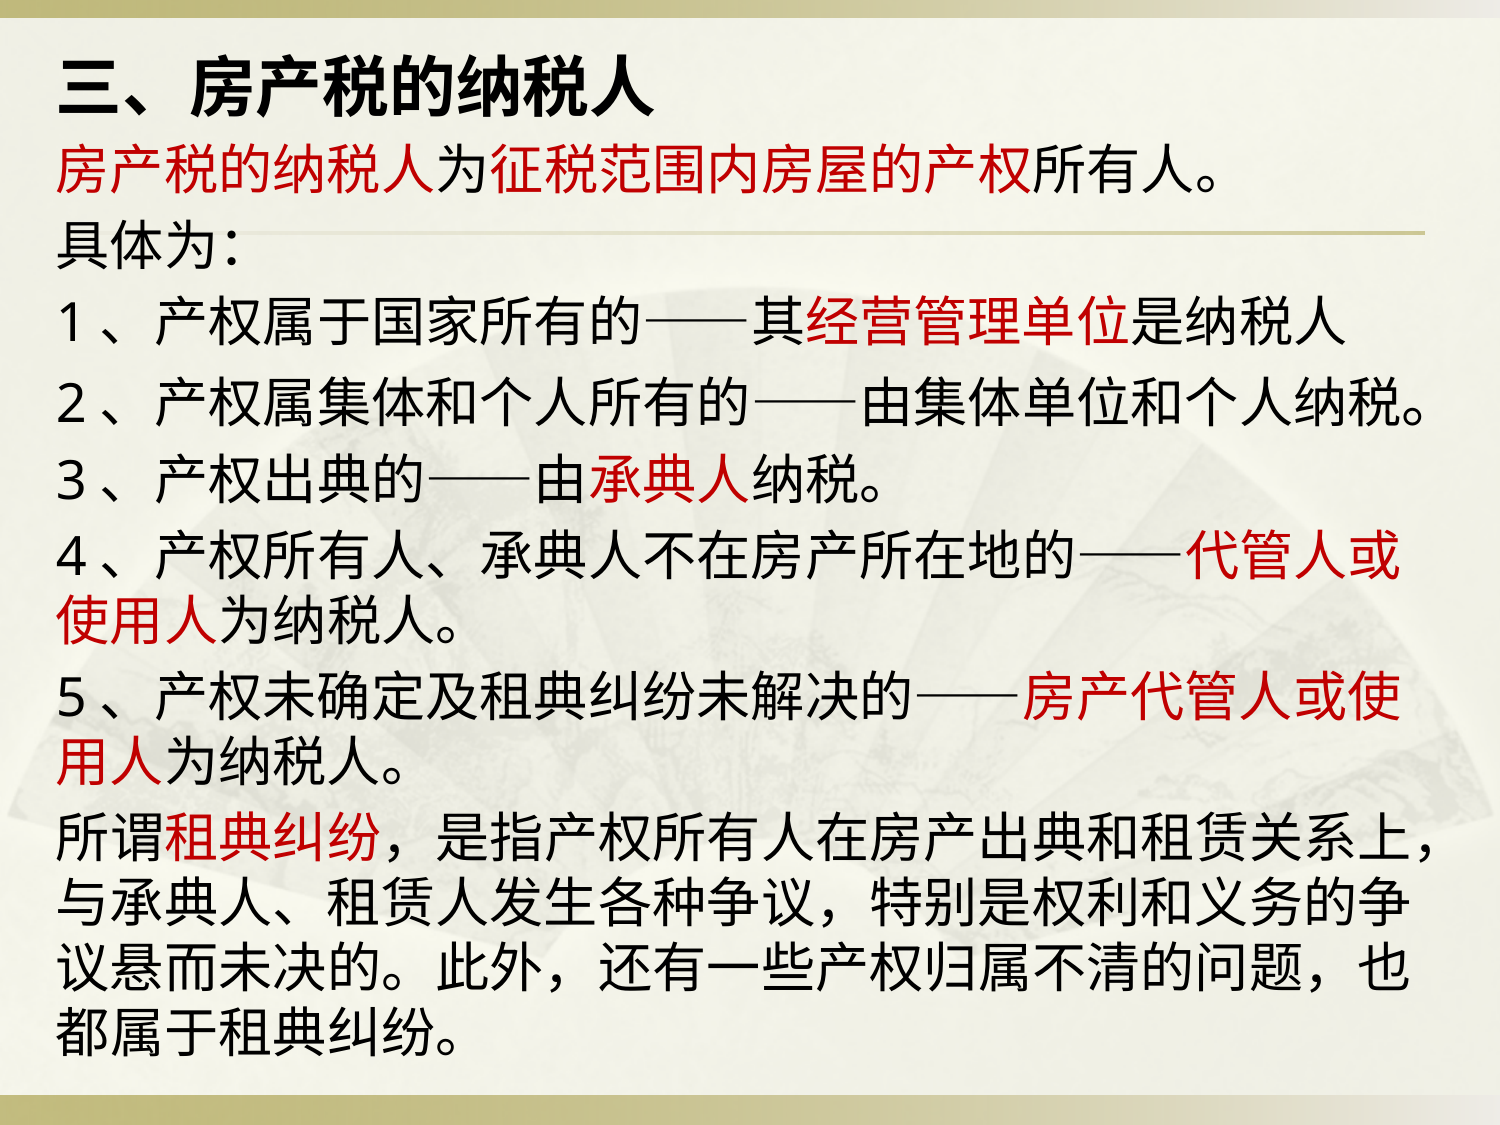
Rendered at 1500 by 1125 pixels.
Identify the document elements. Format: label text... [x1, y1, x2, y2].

list 三、房产税的纳税人 房产税的纳税人为征税范围内房屋的产权所有人。 具体为： 1、产权属于国家所有的——其经营管理单位是纳税人 2、产权属集体和个人所有的——由集体单位和个人纳税。 3、产权出典的——由承典人纳税。 4、产权所有人、承典人不在房产所在地的——代管人或使用人为纳税人。 5、产权未确定及租典纠纷未解决的——房产代管人或使用人为纳税人。 所谓租典纠纷，是指产权所有人在房产出典和租赁关系上，与承典人、租赁人发生各种争议，特别是权利和义务的争议悬而未决的。此外，还有一些产权归属不清的问题，也都属于租典纠纷。 [41, 37, 1459, 1125]
